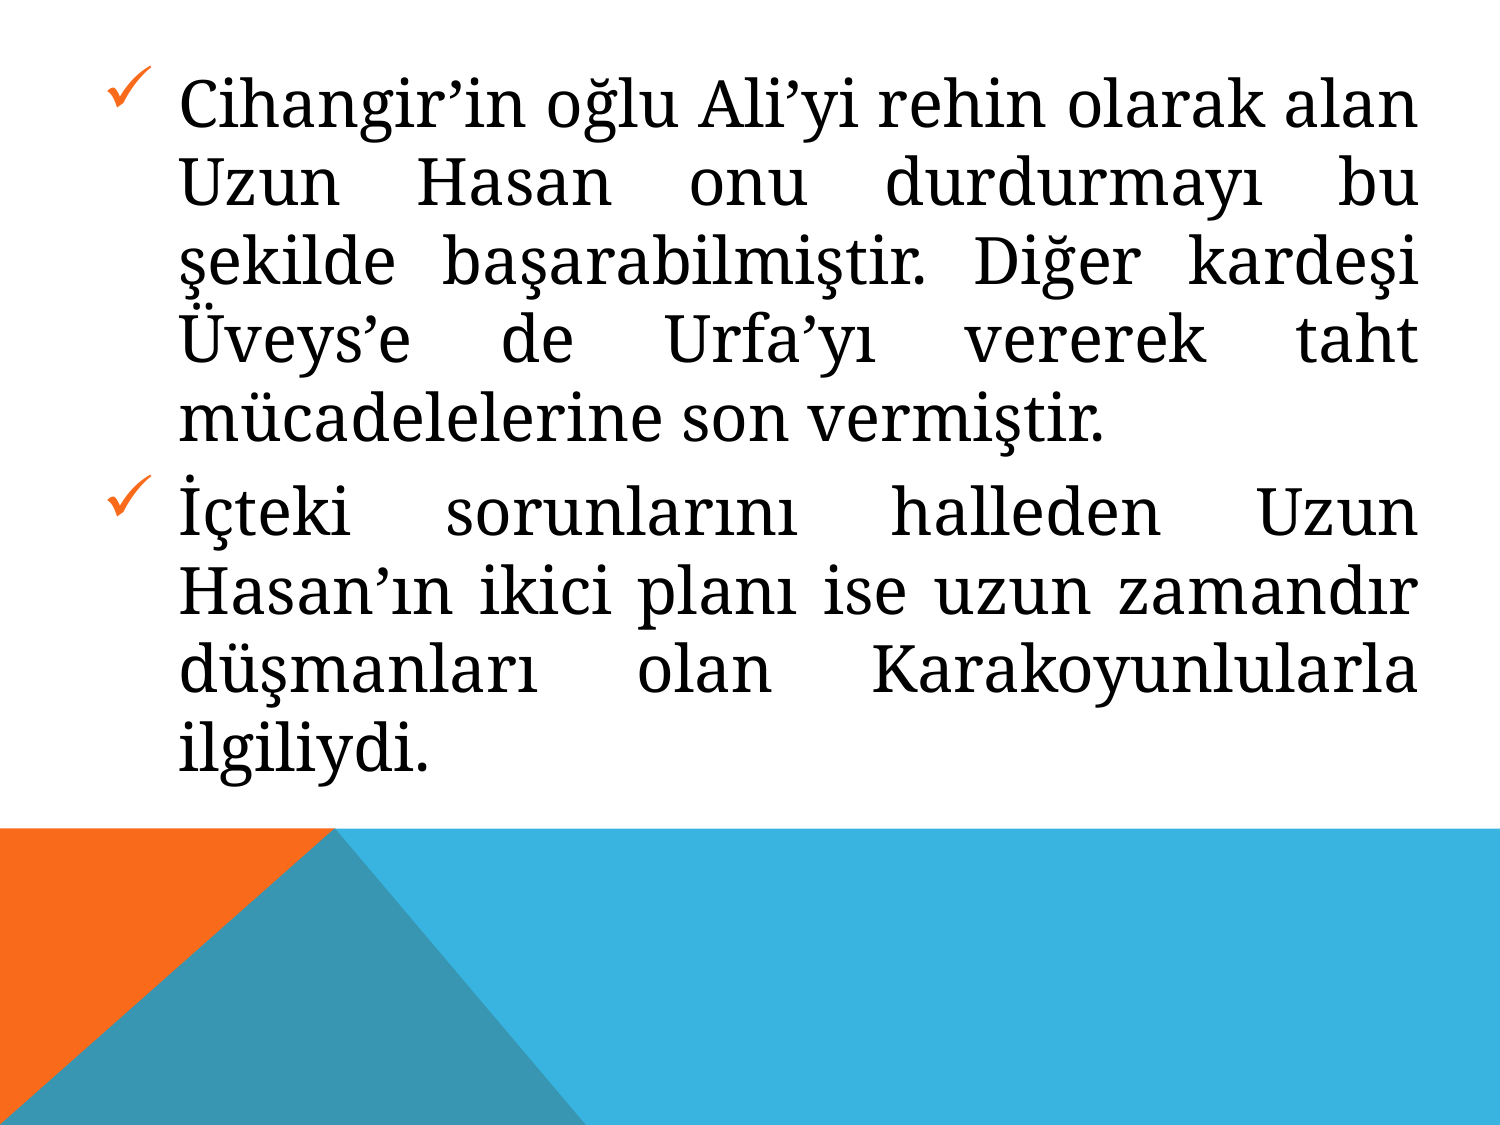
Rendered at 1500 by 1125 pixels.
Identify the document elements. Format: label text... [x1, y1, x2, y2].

list Cihangir’in oğlu Ali’yi rehin olarak alan Uzun Hasan onu durdurmayı bu şekilde başarabilmiştir. Diğer kardeşi Üveys’e de Urfa’yı vererek taht mücadelelerine son vermiştir. İçteki sorunlarını halleden Uzun Hasan’ın ikici planı ise uzun zamandır düşmanları olan Karakoyunlularla ilgiliydi. [53, 54, 1436, 799]
